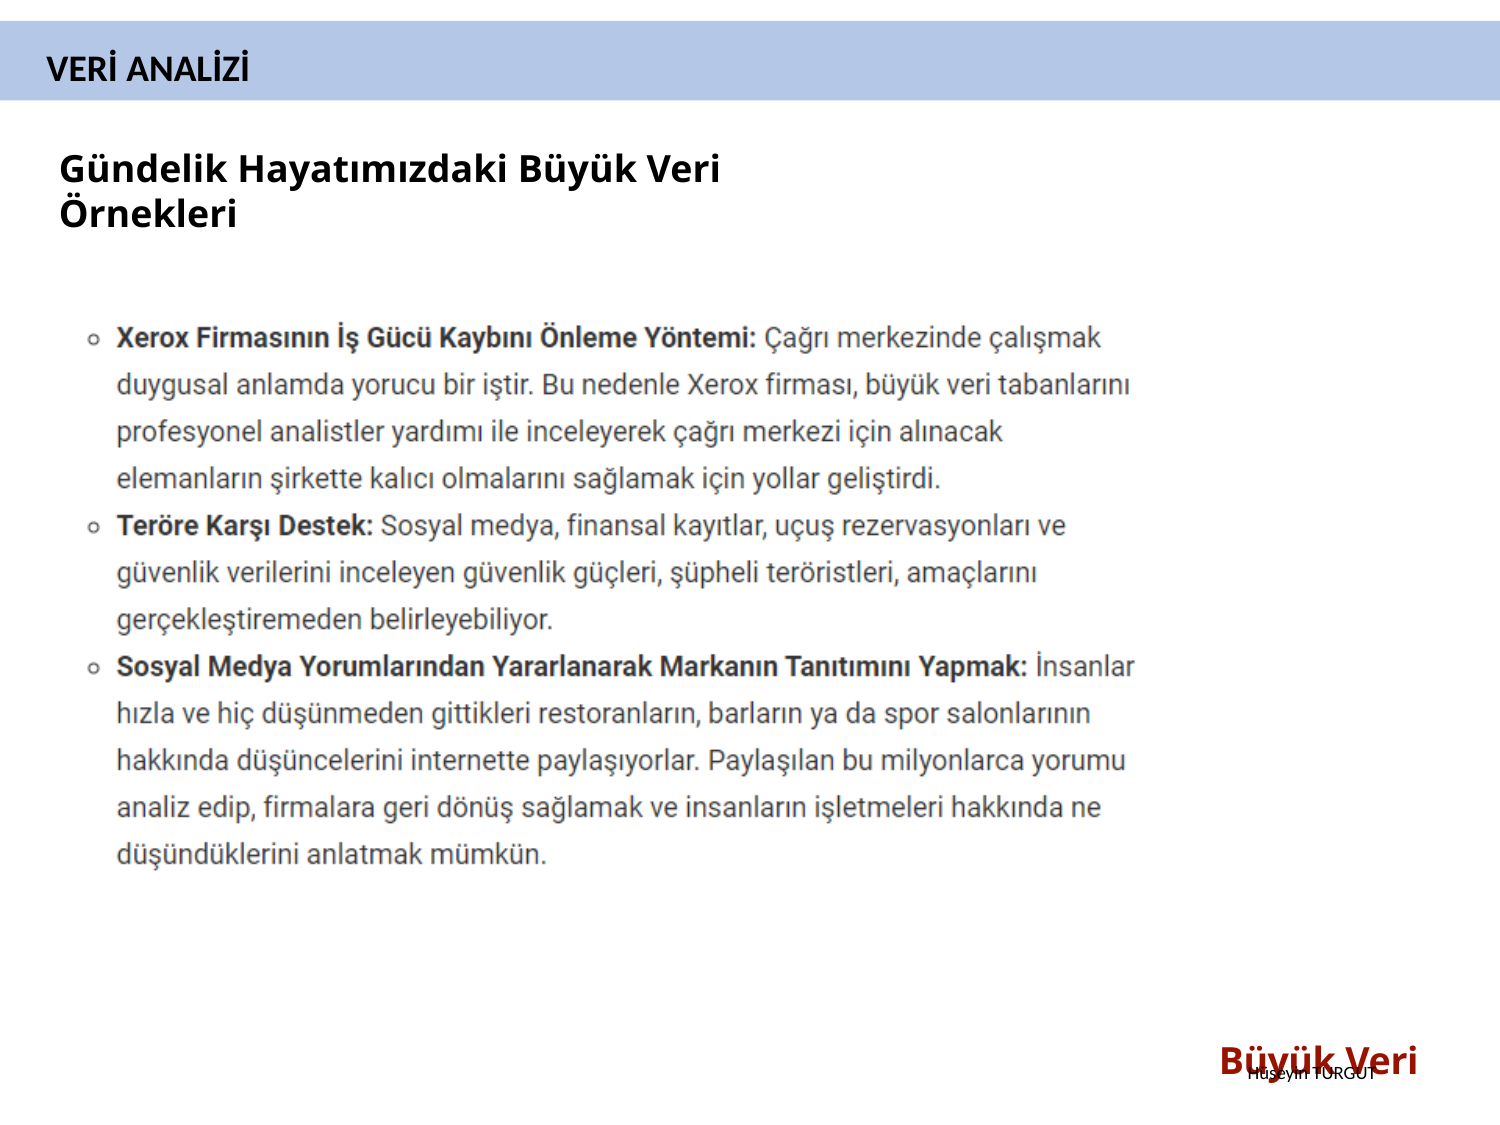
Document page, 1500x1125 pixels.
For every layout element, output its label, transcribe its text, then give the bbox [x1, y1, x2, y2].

text_box Büyük Veri [1216, 983, 1500, 1083]
text_box Gündelik Hayatımızdaki Büyük Veri Örnekleri [44, 137, 866, 332]
text_box VERİ ANALİZİ [31, 36, 1394, 96]
text_box Hüseyin TURGUT [1245, 1060, 1480, 1105]
text_box [0, 20, 1500, 101]
picture [82, 321, 1171, 905]
